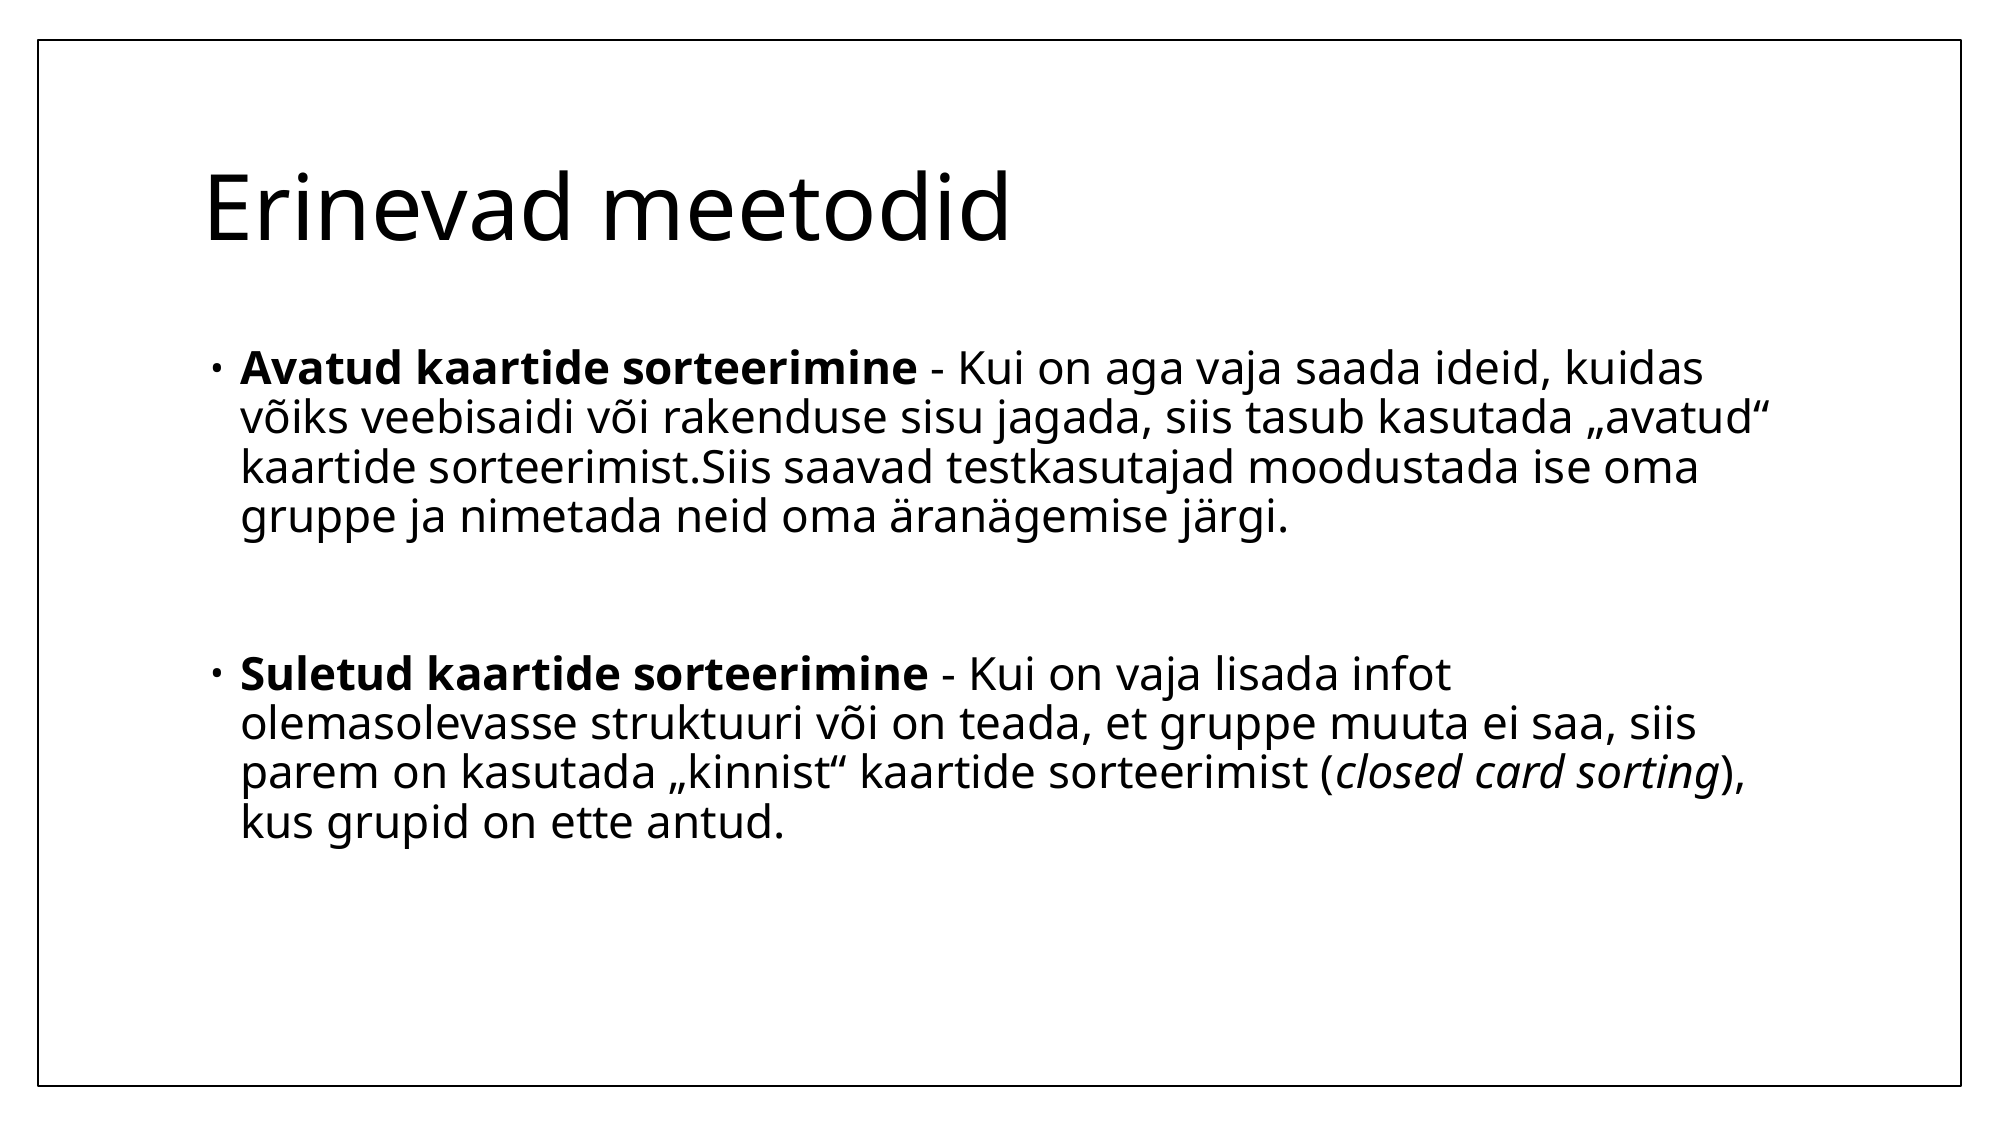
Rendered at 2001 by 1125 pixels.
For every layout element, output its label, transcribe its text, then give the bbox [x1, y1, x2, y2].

title Erinevad meetodid [187, 99, 1808, 323]
list Avatud kaartide sorteerimine - Kui on aga vaja saada ideid, kuidas võiks veebisaidi või rakenduse sisu jagada, siis tasub kasutada „avatud“ kaartide sorteerimist.Siis saavad testkasutajad moodustada ise oma gruppe ja nimetada neid oma äranägemise järgi. Suletud kaartide sorteerimine - Kui on vaja lisada infot olemasolevasse struktuuri või on teada, et gruppe muuta ei saa, siis parem on kasutada „kinnist“ kaartide sorteerimist (closed card sorting), kus grupid on ette antud. [187, 337, 1808, 1000]
